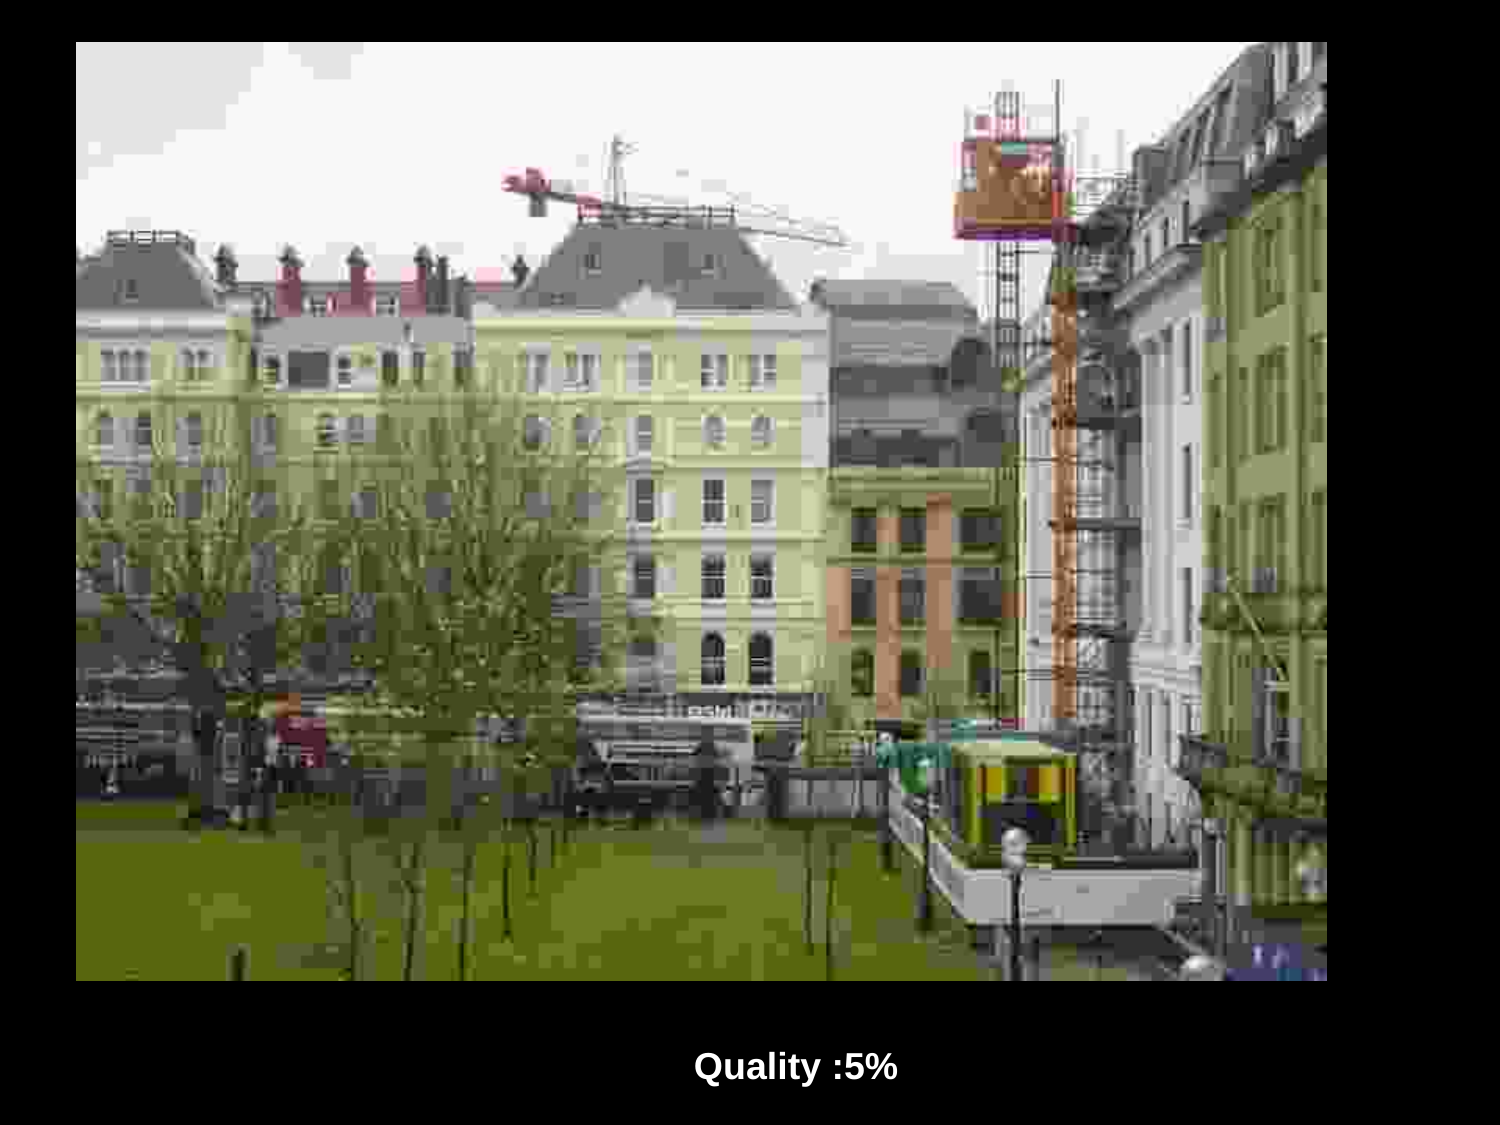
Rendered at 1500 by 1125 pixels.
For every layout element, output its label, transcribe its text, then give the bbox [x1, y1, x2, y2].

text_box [76, 42, 1327, 981]
text_box Quality :5% [679, 1034, 951, 1095]
